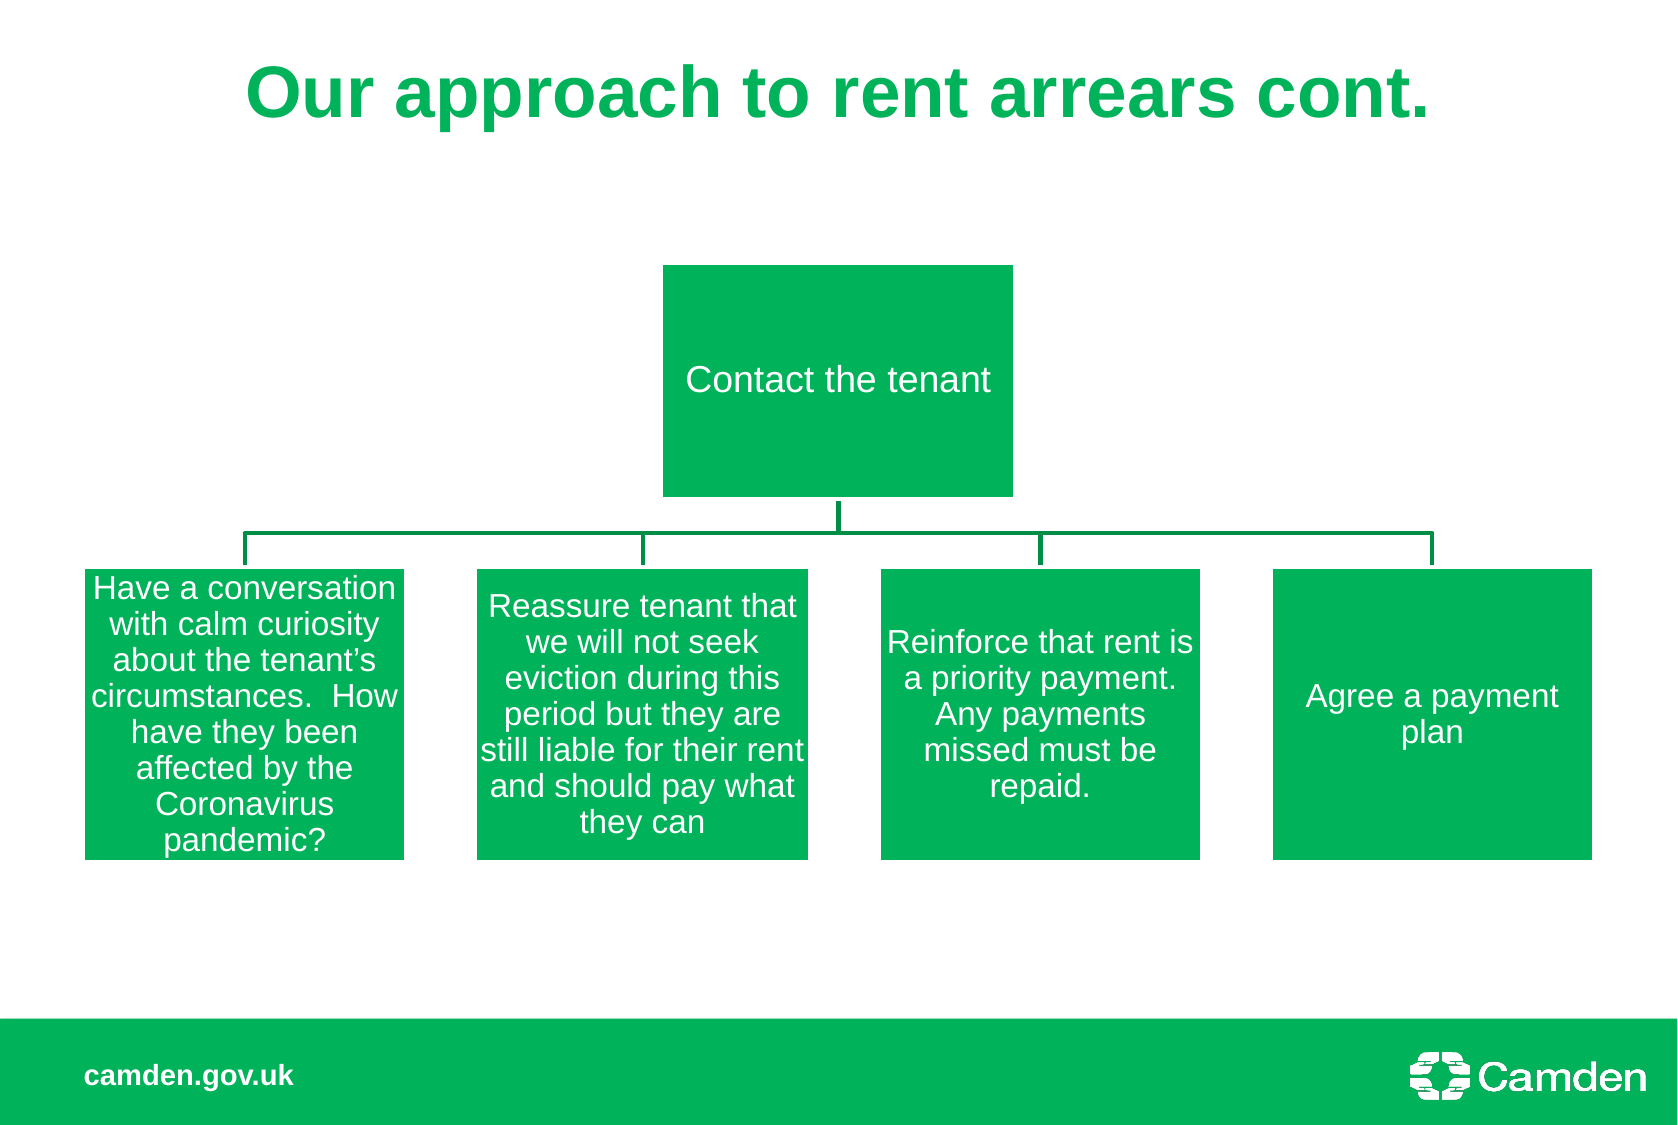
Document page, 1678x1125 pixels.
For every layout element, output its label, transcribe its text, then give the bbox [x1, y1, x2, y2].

title Our approach to rent arrears cont. [83, 45, 1594, 164]
picture [1410, 1052, 1646, 1100]
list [82, 197, 1595, 928]
